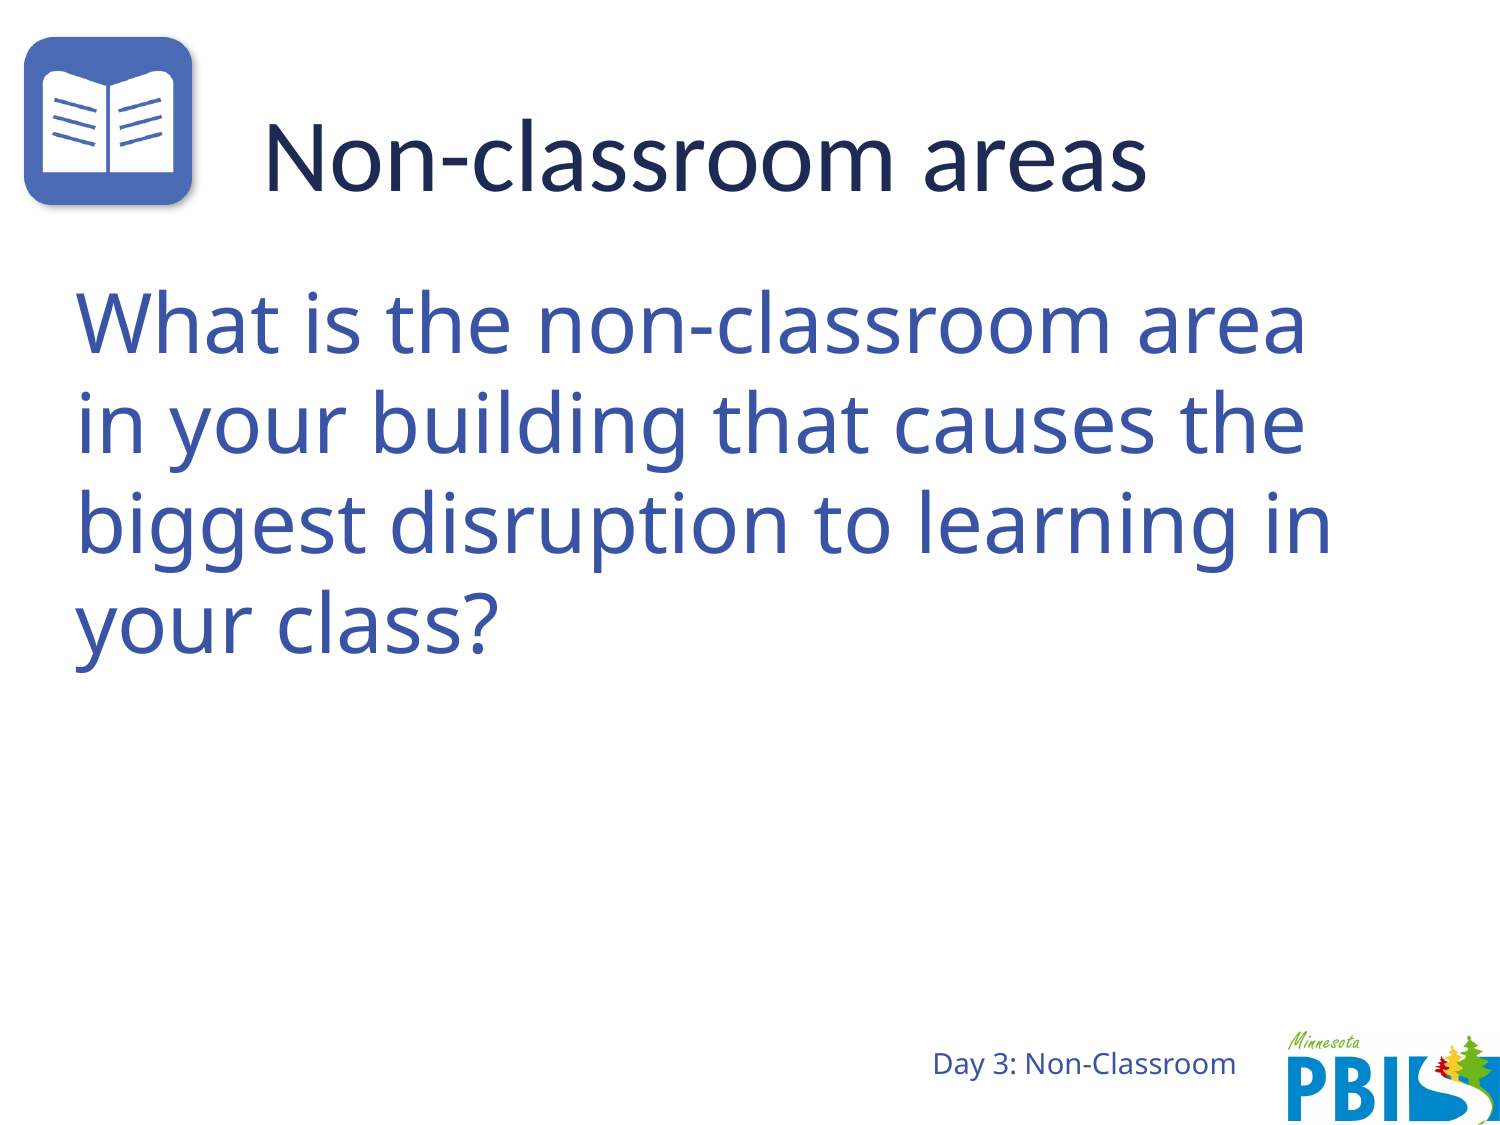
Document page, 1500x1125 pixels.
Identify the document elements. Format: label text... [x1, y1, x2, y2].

title Non-classroom areas [262, 62, 1409, 213]
picture [1288, 1031, 1500, 1125]
picture [24, 37, 193, 205]
picture [1301, 1068, 1312, 1085]
list What is the non-classroom area in your building that causes the biggest disruption to learning in your class? [59, 262, 1415, 1032]
